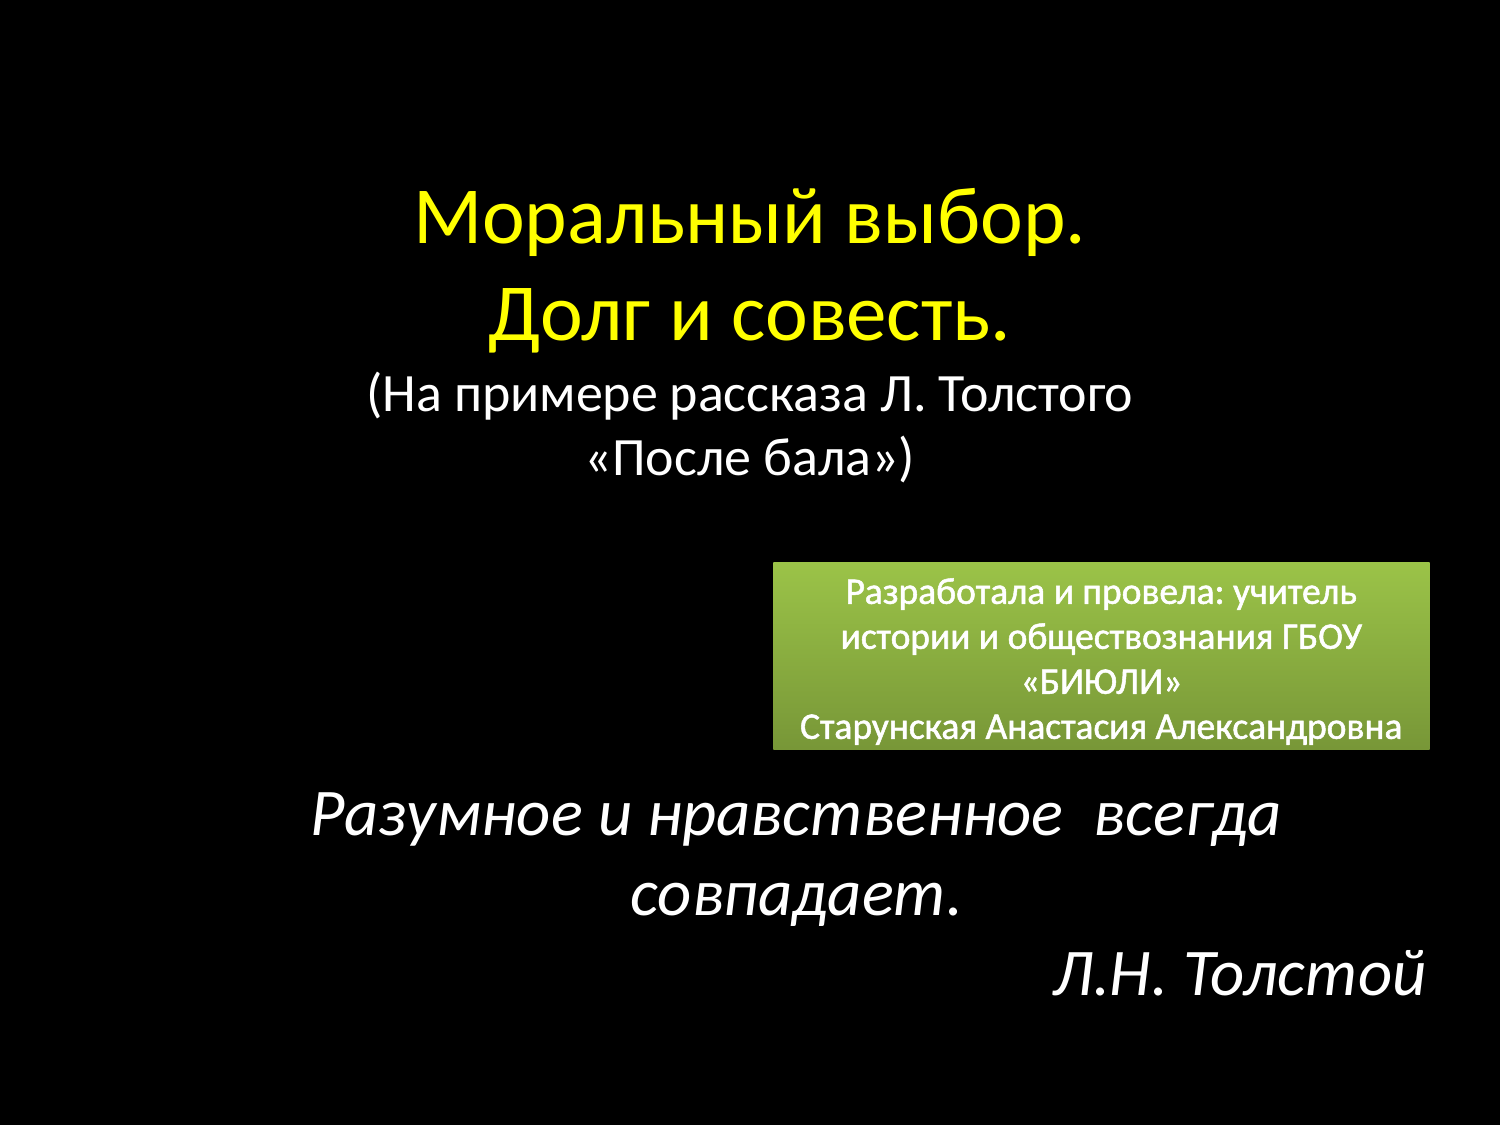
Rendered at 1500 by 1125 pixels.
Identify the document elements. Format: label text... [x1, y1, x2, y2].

text_box Разумное и нравственное всегда совпадает. Л.Н. Толстой [152, 761, 1442, 1097]
title Моральный выбор. Долг и совесть. (На примере рассказа Л. Толстого «После бала») [112, 152, 1388, 692]
text_box Разработала и провела: учитель истории и обществознания ГБОУ «БИЮЛИ» Старунская Анастасия Александровна [773, 562, 1430, 750]
